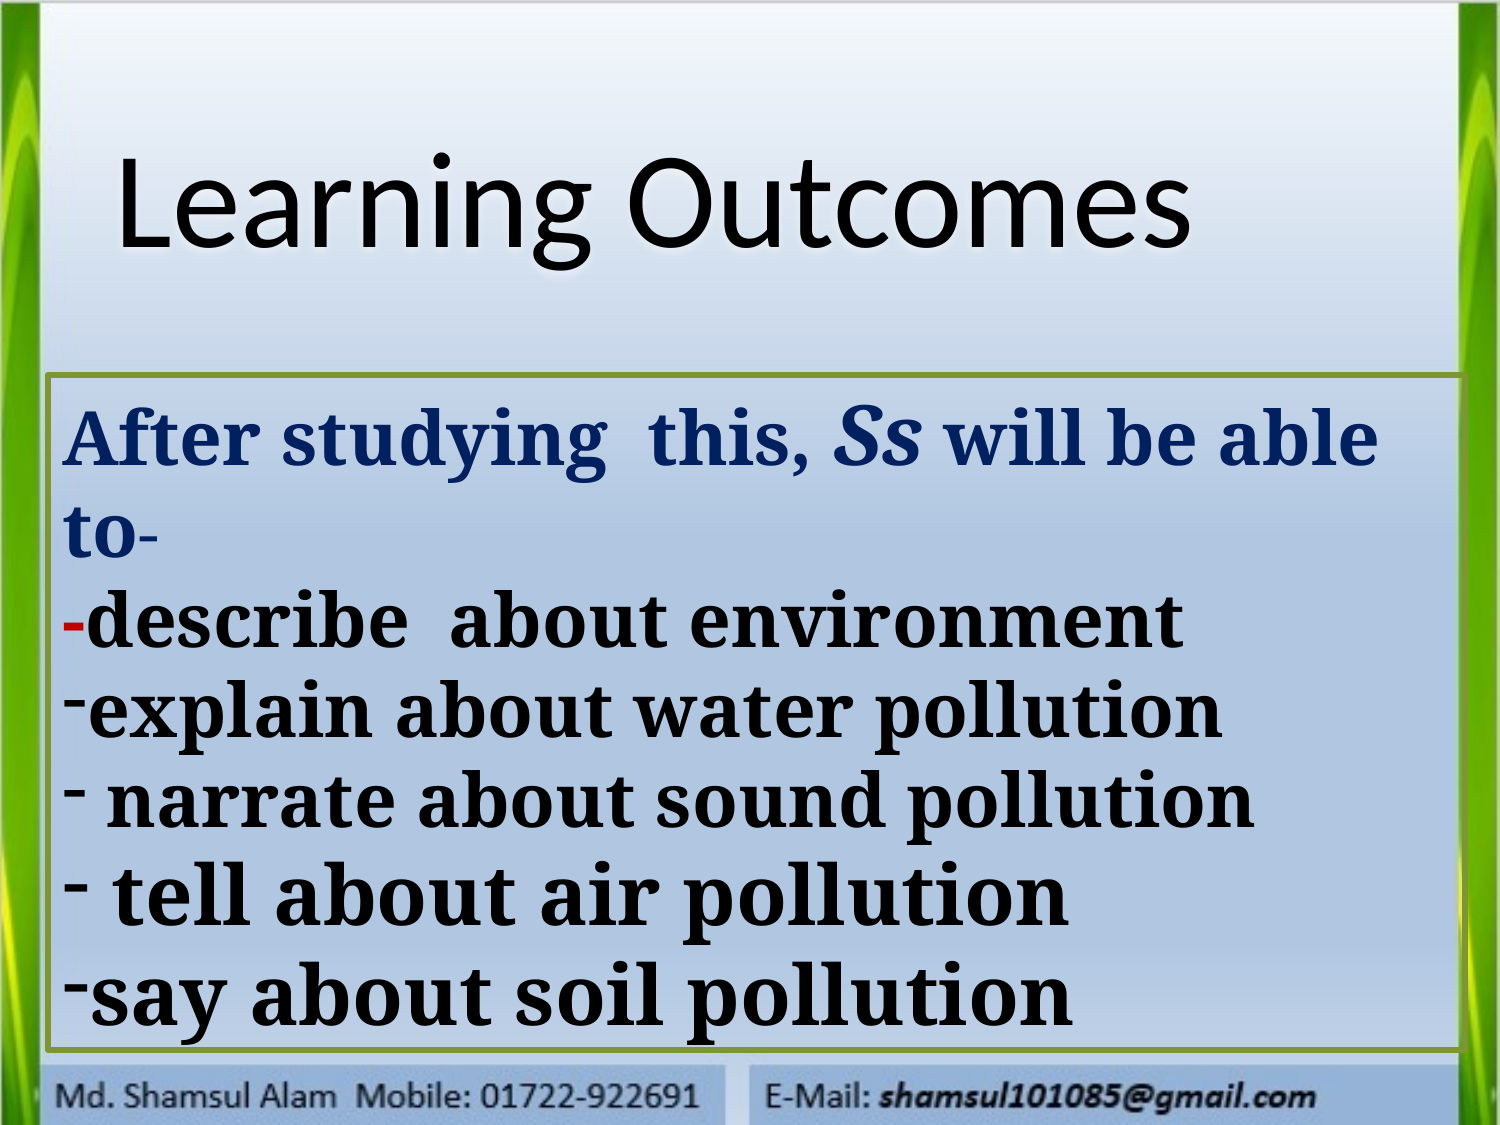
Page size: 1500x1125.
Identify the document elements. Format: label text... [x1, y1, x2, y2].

text_box After studying this, Ss will be able to- -describe about environment explain about water pollution narrate about sound pollution tell about air pollution say about soil pollution [47, 375, 1465, 1050]
picture [0, 0, 1500, 1125]
title Learning Outcomes [99, 87, 1413, 275]
